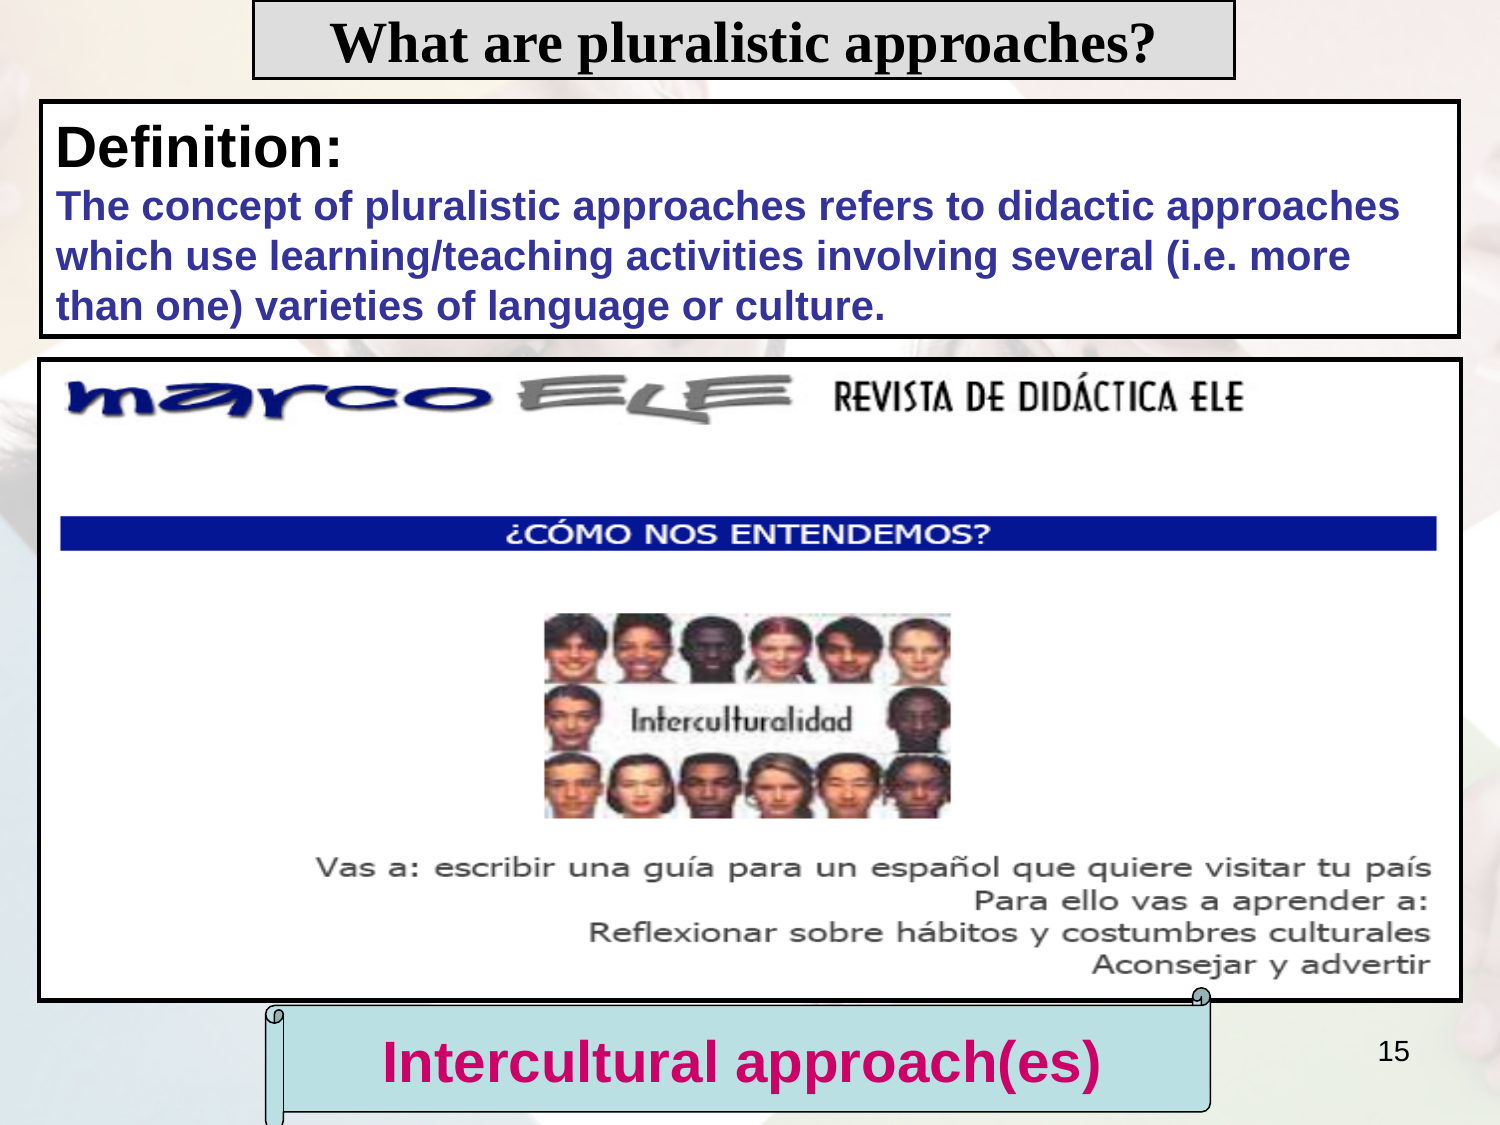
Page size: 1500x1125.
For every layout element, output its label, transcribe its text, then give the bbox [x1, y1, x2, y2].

text_box Definition: The concept of pluralistic approaches refers to didactic approaches which use learning/teaching activities involving several (i.e. more than one) varieties of language or culture. [41, 101, 1459, 337]
text_box Intercultural approach(es) [265, 1007, 1211, 1125]
text_box What are pluralistic approaches? [253, 0, 1235, 79]
picture [40, 361, 1460, 999]
text_box 15 [1352, 1024, 1425, 1071]
picture [0, 0, 1500, 1125]
